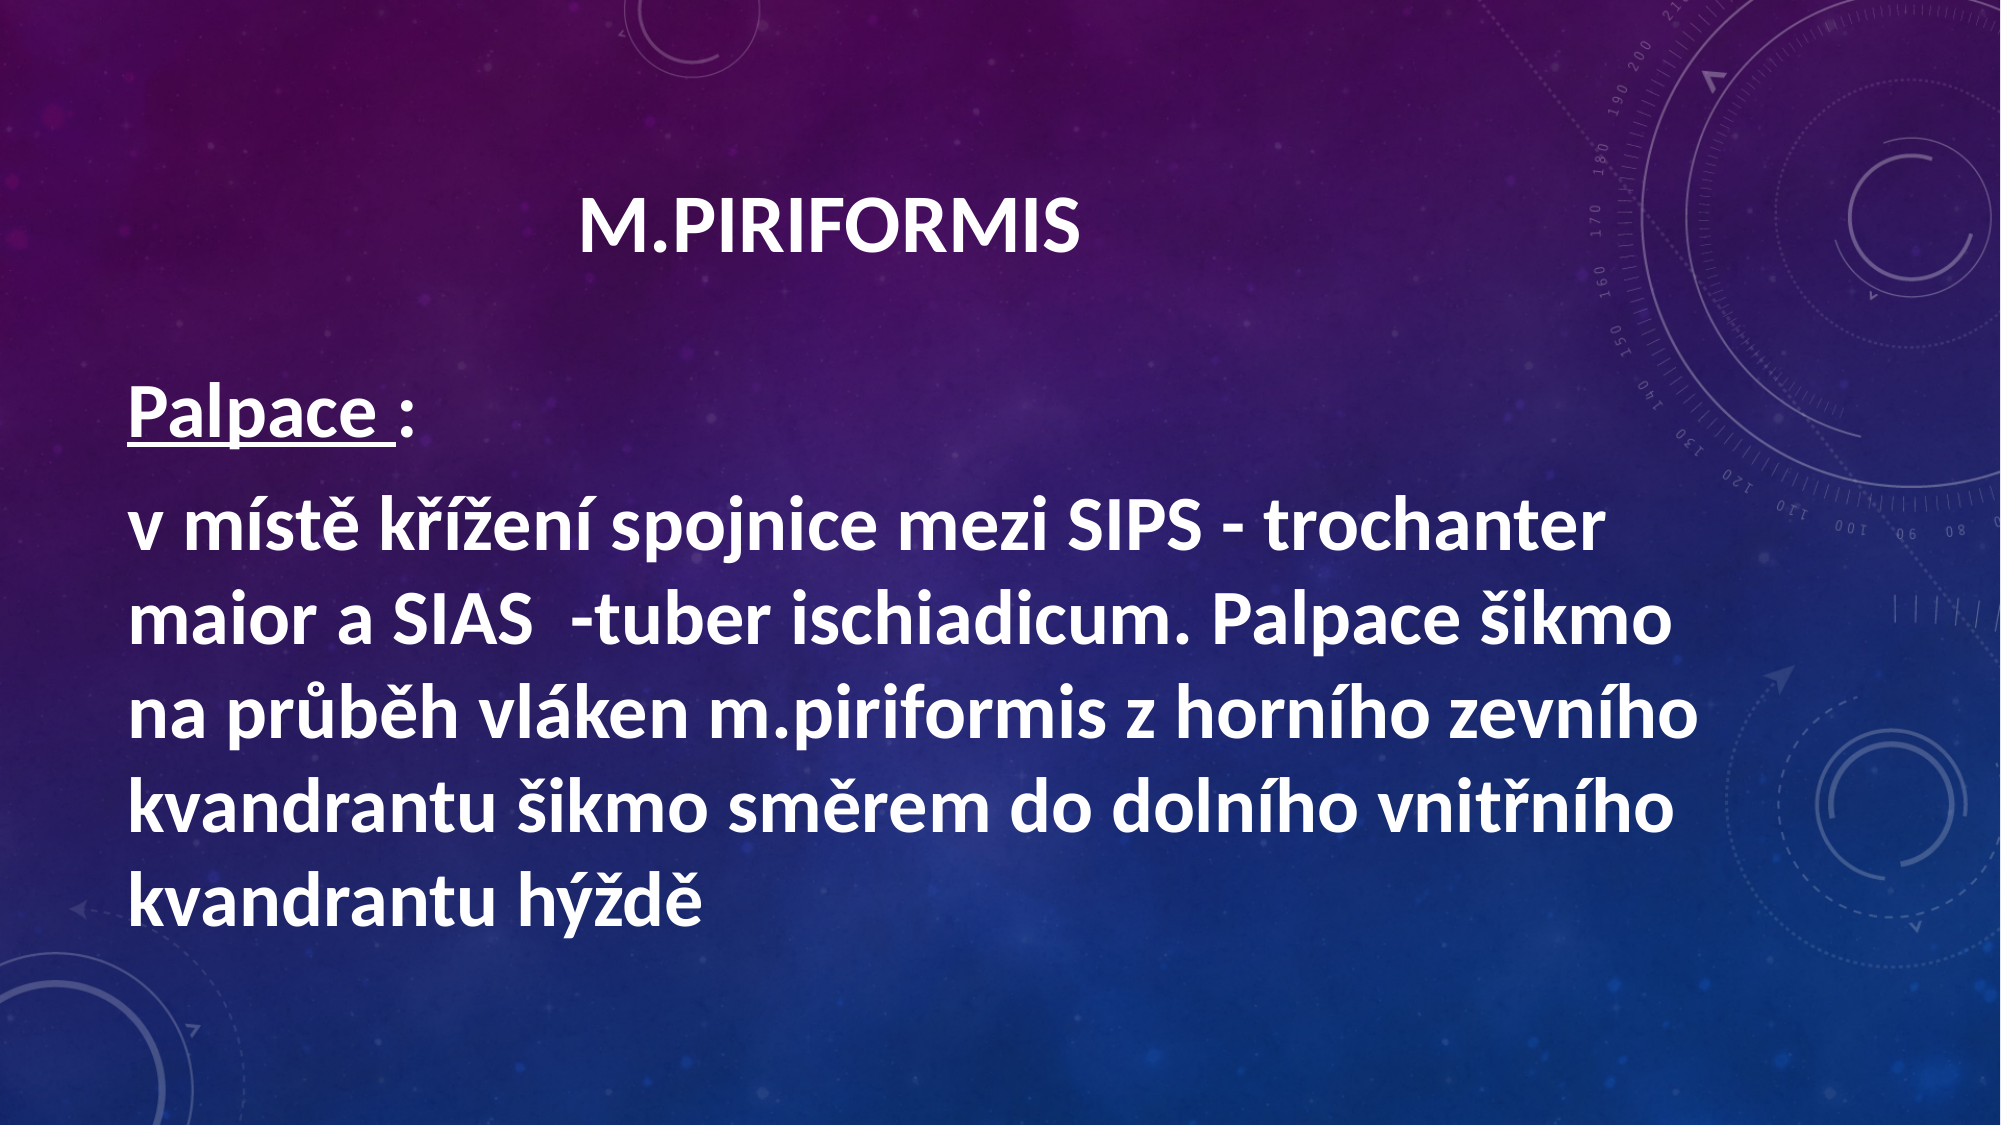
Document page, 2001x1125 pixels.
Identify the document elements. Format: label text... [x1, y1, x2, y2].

text_box Palpace : v místě křížení spojnice mezi SIPS - trochanter maior a SIAS -tuber ischiadicum. Palpace šikmo na průběh vláken m.piriformis z horního zevního kvandrantu šikmo směrem do dolního vnitřního kvandrantu hýždě [112, 351, 1775, 950]
picture [0, 0, 2001, 1125]
text_box M.piriformis [112, 99, 1775, 339]
